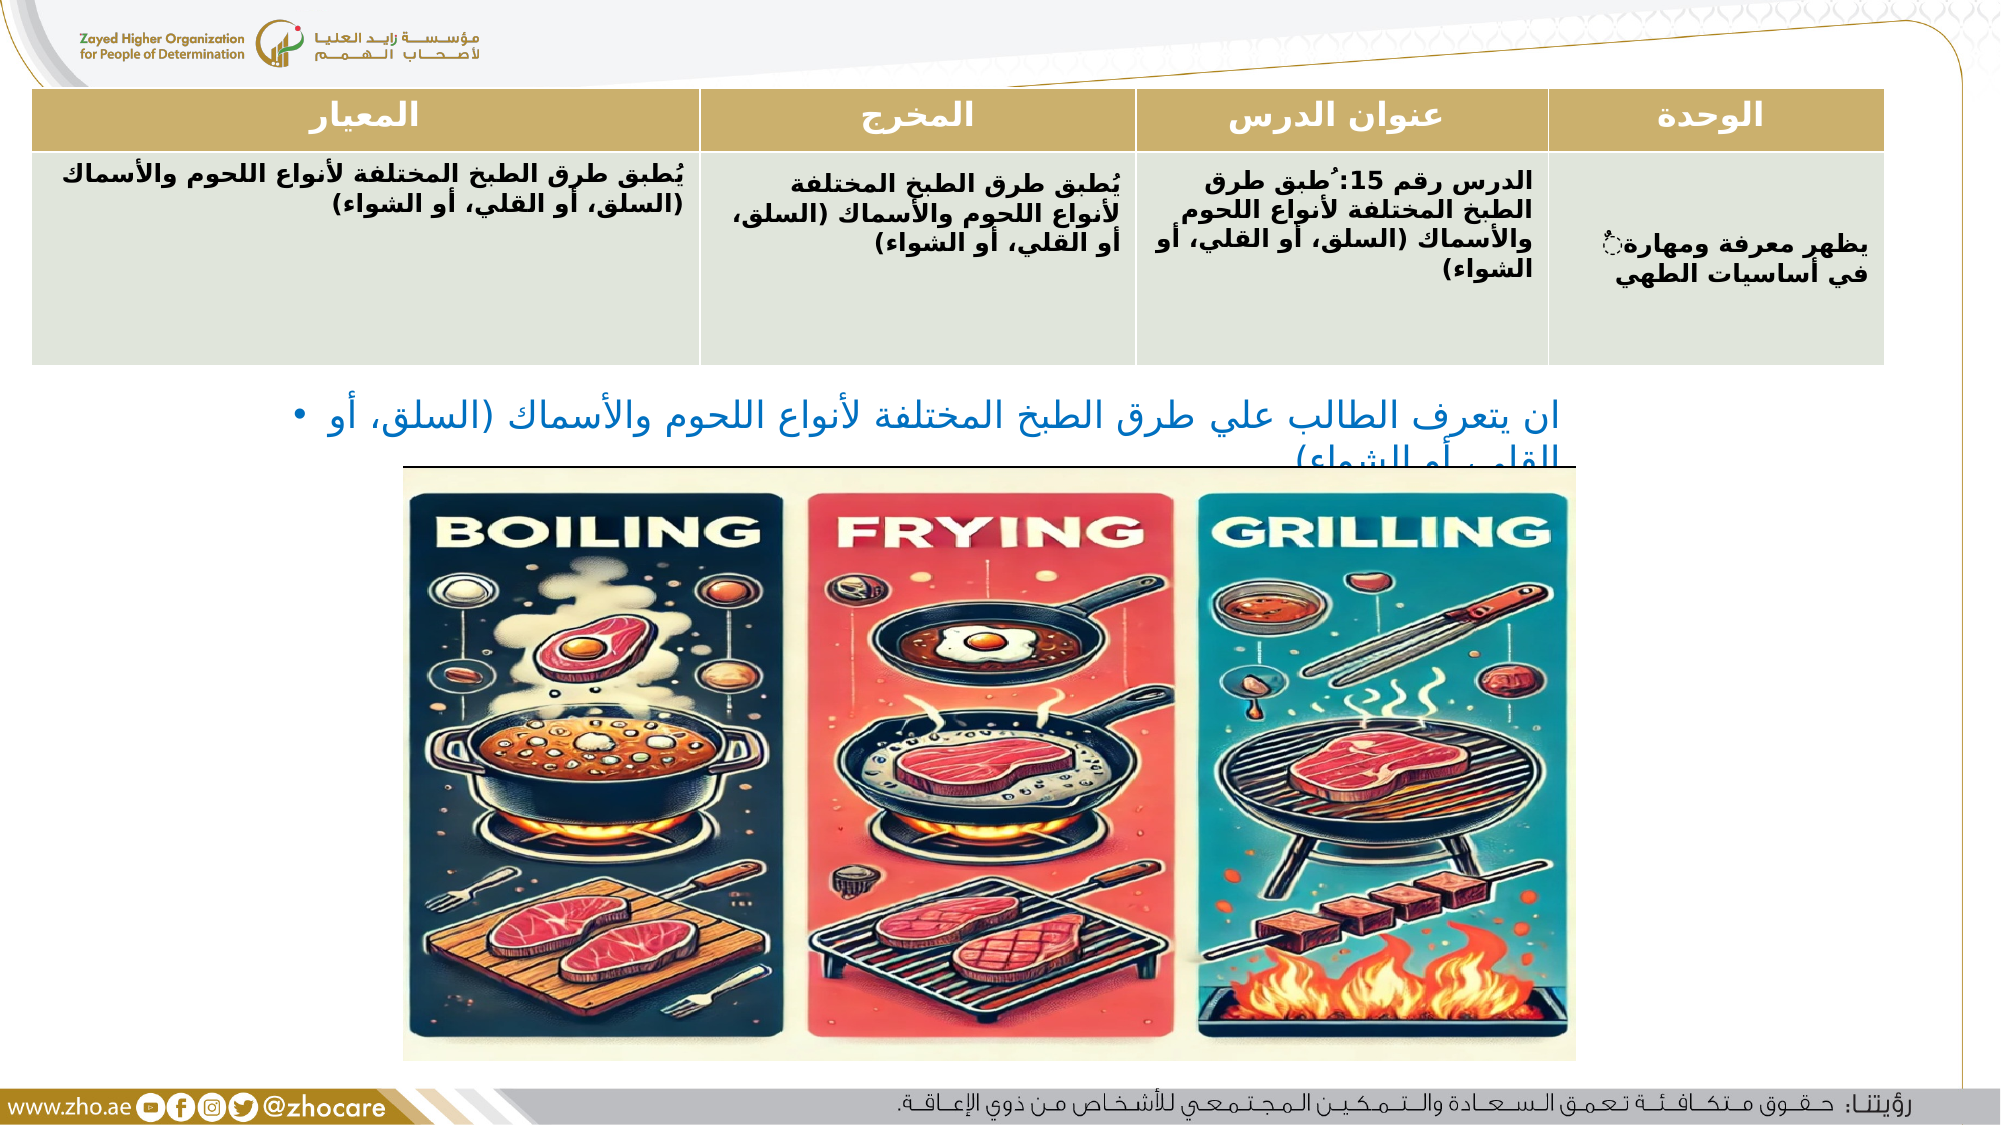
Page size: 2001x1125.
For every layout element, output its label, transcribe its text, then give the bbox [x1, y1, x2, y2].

table_cell الدرس رقم 15: ُطبق طرق الطبخ المختلفة لأنواع اللحوم والأسماك (السلق، أو القلي، أو الشواء) [1137, 153, 1548, 365]
table_cell ٌيظهر معرفة ومهارة في أساسيات الطهي [1549, 153, 1884, 365]
table_header الوحدة [1549, 89, 1884, 151]
table_cell يُطبق طرق الطبخ المختلفة لأنواع اللحوم والأسماك (السلق، أو القلي، أو الشواء) [701, 153, 1135, 365]
text_box ان يتعرف الطالب علي طرق الطبخ المختلفة لأنواع اللحوم والأسماك (السلق، أو القلي، أو الشواء) [270, 383, 1576, 624]
table_header المخرج [701, 89, 1135, 151]
table_header المعيار [32, 89, 699, 151]
picture [0, 0, 2001, 1125]
table_header عنوان الدرس [1137, 89, 1548, 151]
table_cell يُطبق طرق الطبخ المختلفة لأنواع اللحوم والأسماك (السلق، أو القلي، أو الشواء) [32, 153, 699, 365]
